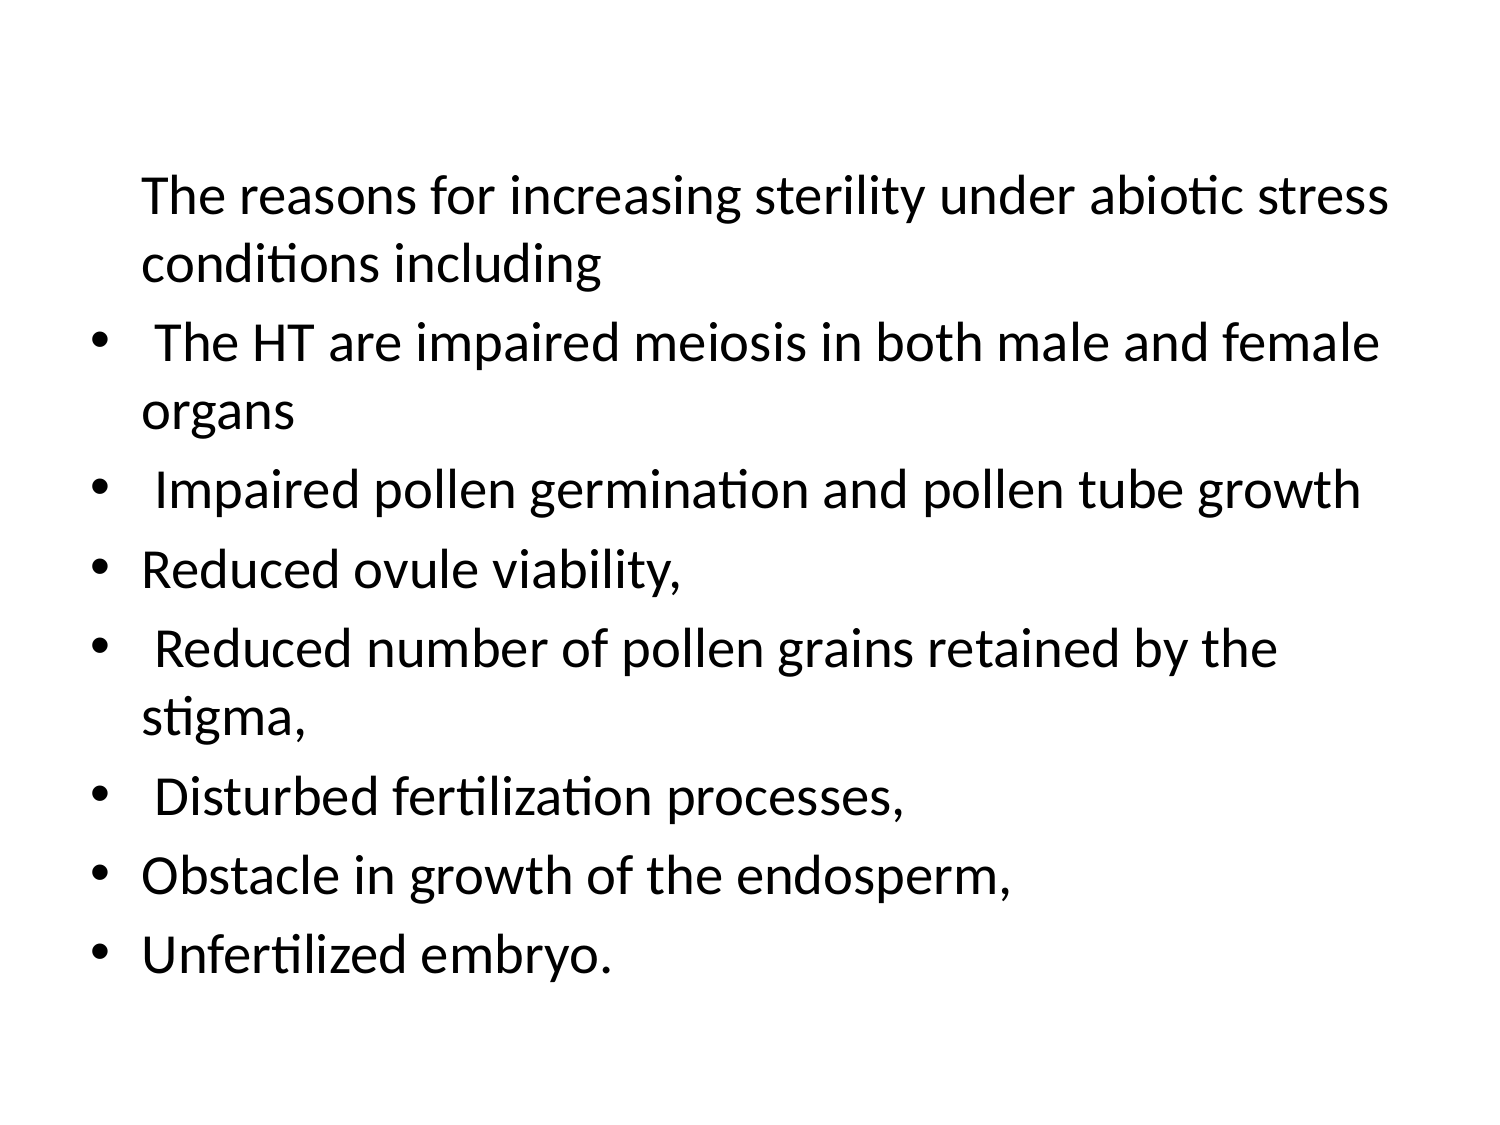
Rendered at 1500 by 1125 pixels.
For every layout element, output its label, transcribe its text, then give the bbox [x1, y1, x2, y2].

list The reasons for increasing sterility under abiotic stress conditions including The HT are impaired meiosis in both male and female organs Impaired pollen germination and pollen tube growth Reduced ovule viability, Reduced number of pollen grains retained by the stigma, Disturbed fertilization processes, Obstacle in growth of the endosperm, Unfertilized embryo. [75, 149, 1425, 1005]
